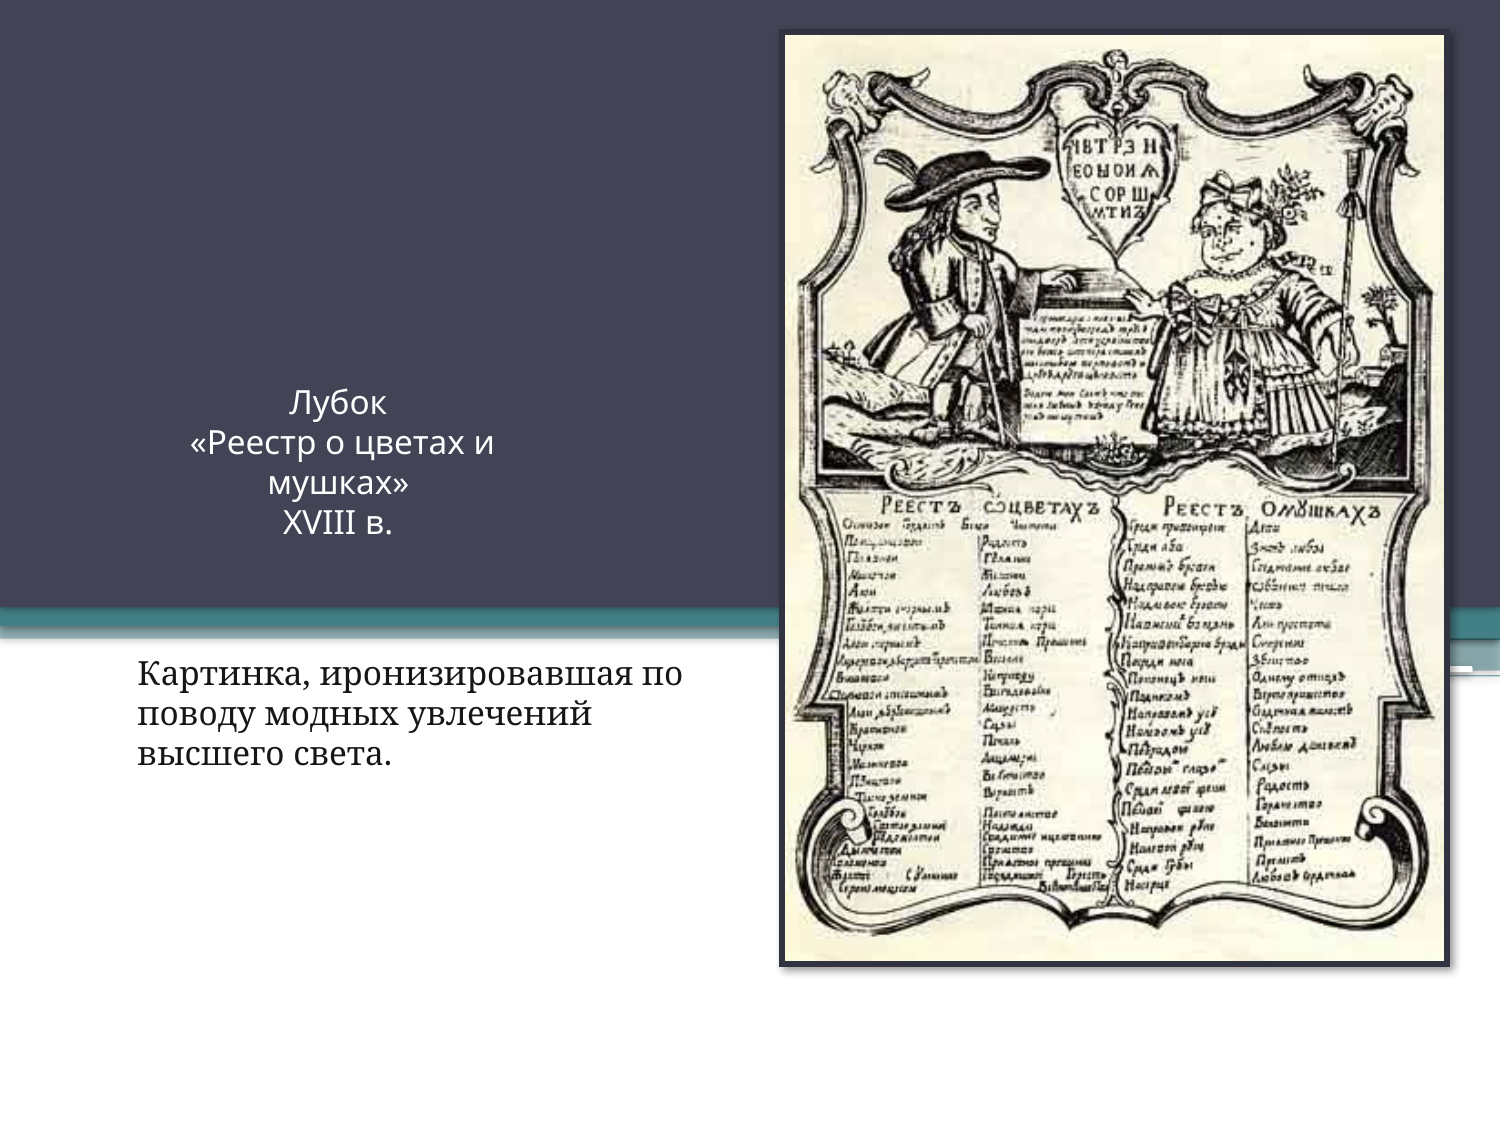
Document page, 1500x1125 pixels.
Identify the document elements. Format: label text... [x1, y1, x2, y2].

title Лубок «Реестр о цветах и мушках» XVIII в. [114, 505, 563, 589]
picture [784, 34, 1444, 962]
subtitle Картинка, иронизировавшая по поводу модных увлечений высшего света. [112, 645, 762, 1047]
